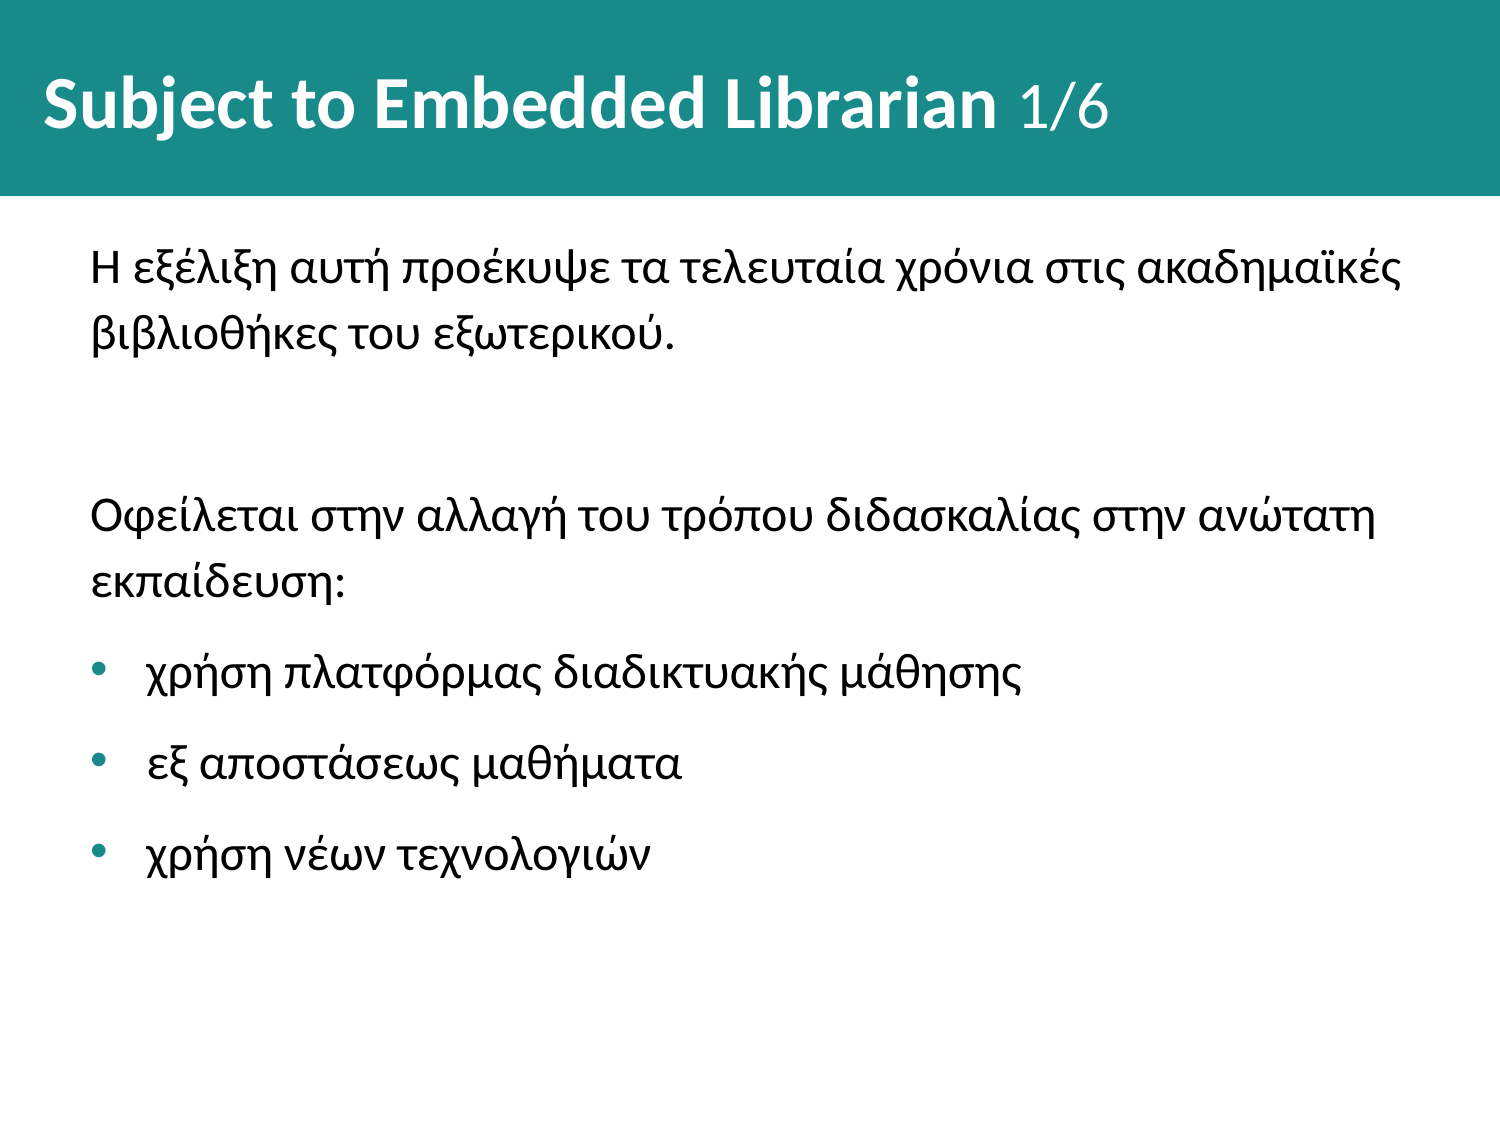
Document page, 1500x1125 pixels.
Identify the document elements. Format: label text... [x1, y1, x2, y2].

list Η εξέλιξη αυτή προέκυψε τα τελευταία χρόνια στις ακαδημαϊκές βιβλιοθήκες του εξωτερικού. Οφείλεται στην αλλαγή του τρόπου διδασκαλίας στην ανώτατη εκπαίδευση: χρήση πλατφόρμας διαδικτυακής μάθησης εξ αποστάσεως μαθήματα χρήση νέων τεχνολογιών [75, 219, 1425, 1024]
title Subject to Embedded Librarian 1/6 [0, 0, 1500, 197]
